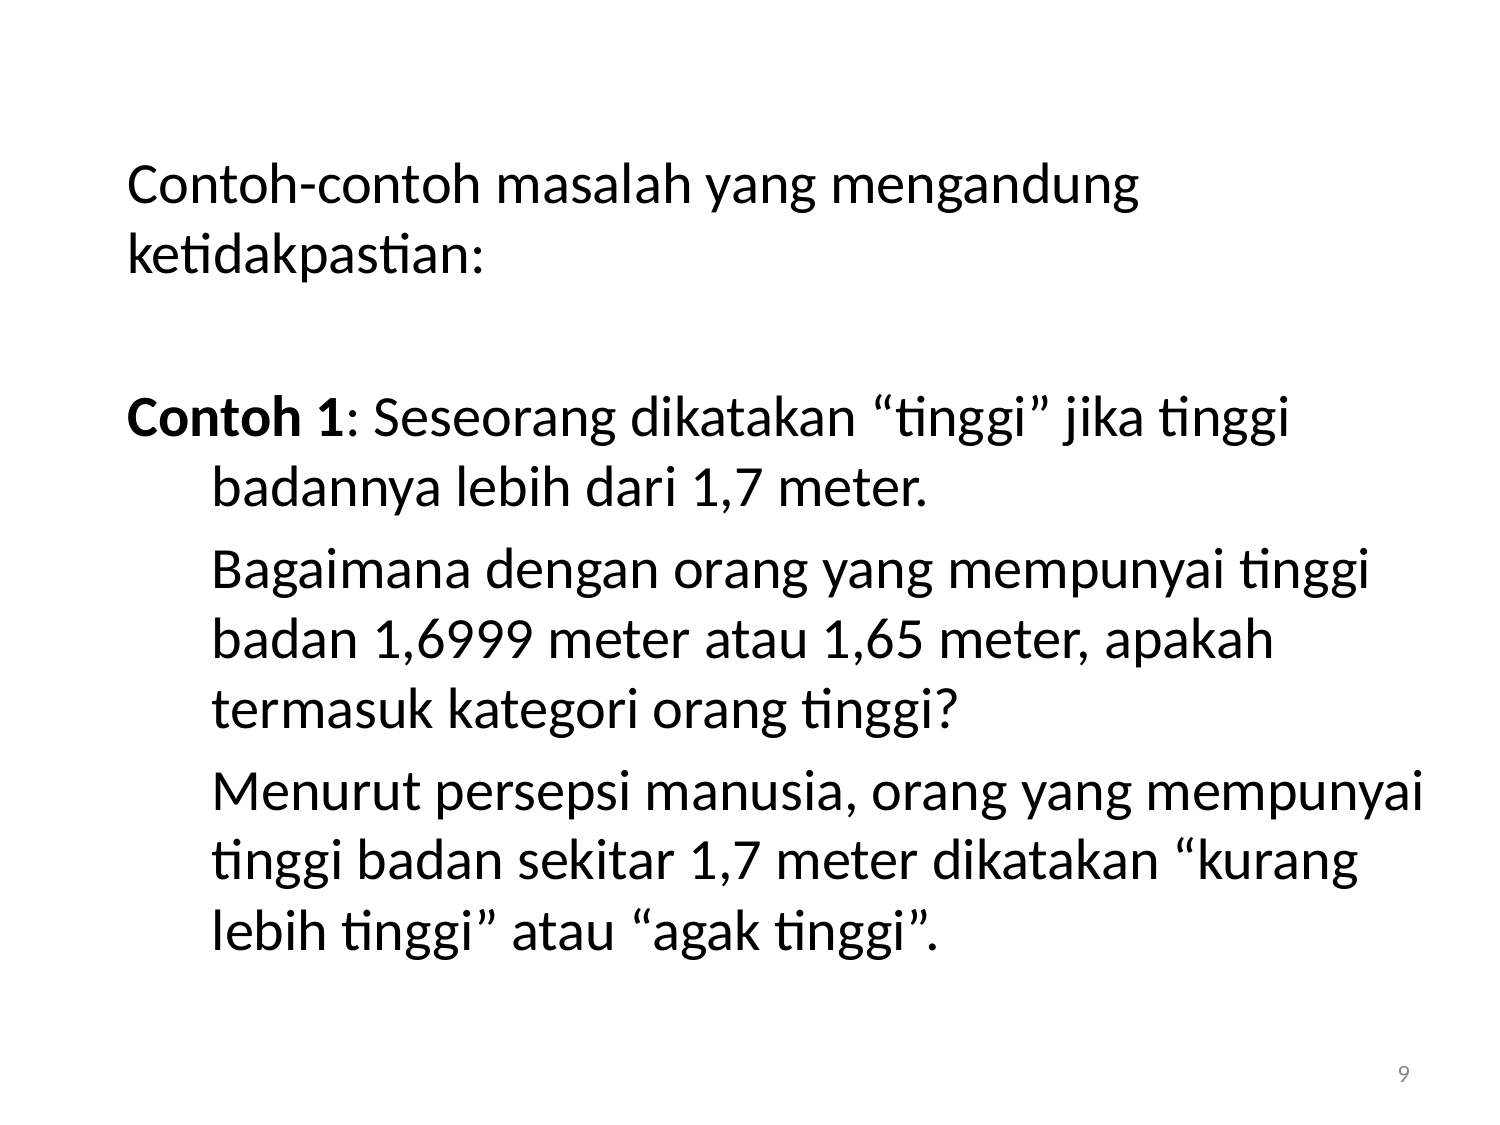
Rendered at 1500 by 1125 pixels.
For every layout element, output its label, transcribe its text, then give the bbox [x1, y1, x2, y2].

list Contoh-contoh masalah yang mengandung ketidakpastian: Contoh 1: Seseorang dikatakan “tinggi” jika tinggi badannya lebih dari 1,7 meter. Bagaimana dengan orang yang mempunyai tinggi badan 1,6999 meter atau 1,65 meter, apakah termasuk kategori orang tinggi? Menurut persepsi manusia, orang yang mempunyai tinggi badan sekitar 1,7 meter dikatakan “kurang lebih tinggi” atau “agak tinggi”. [112, 137, 1463, 1005]
slide_number 9 [1074, 1042, 1425, 1103]
